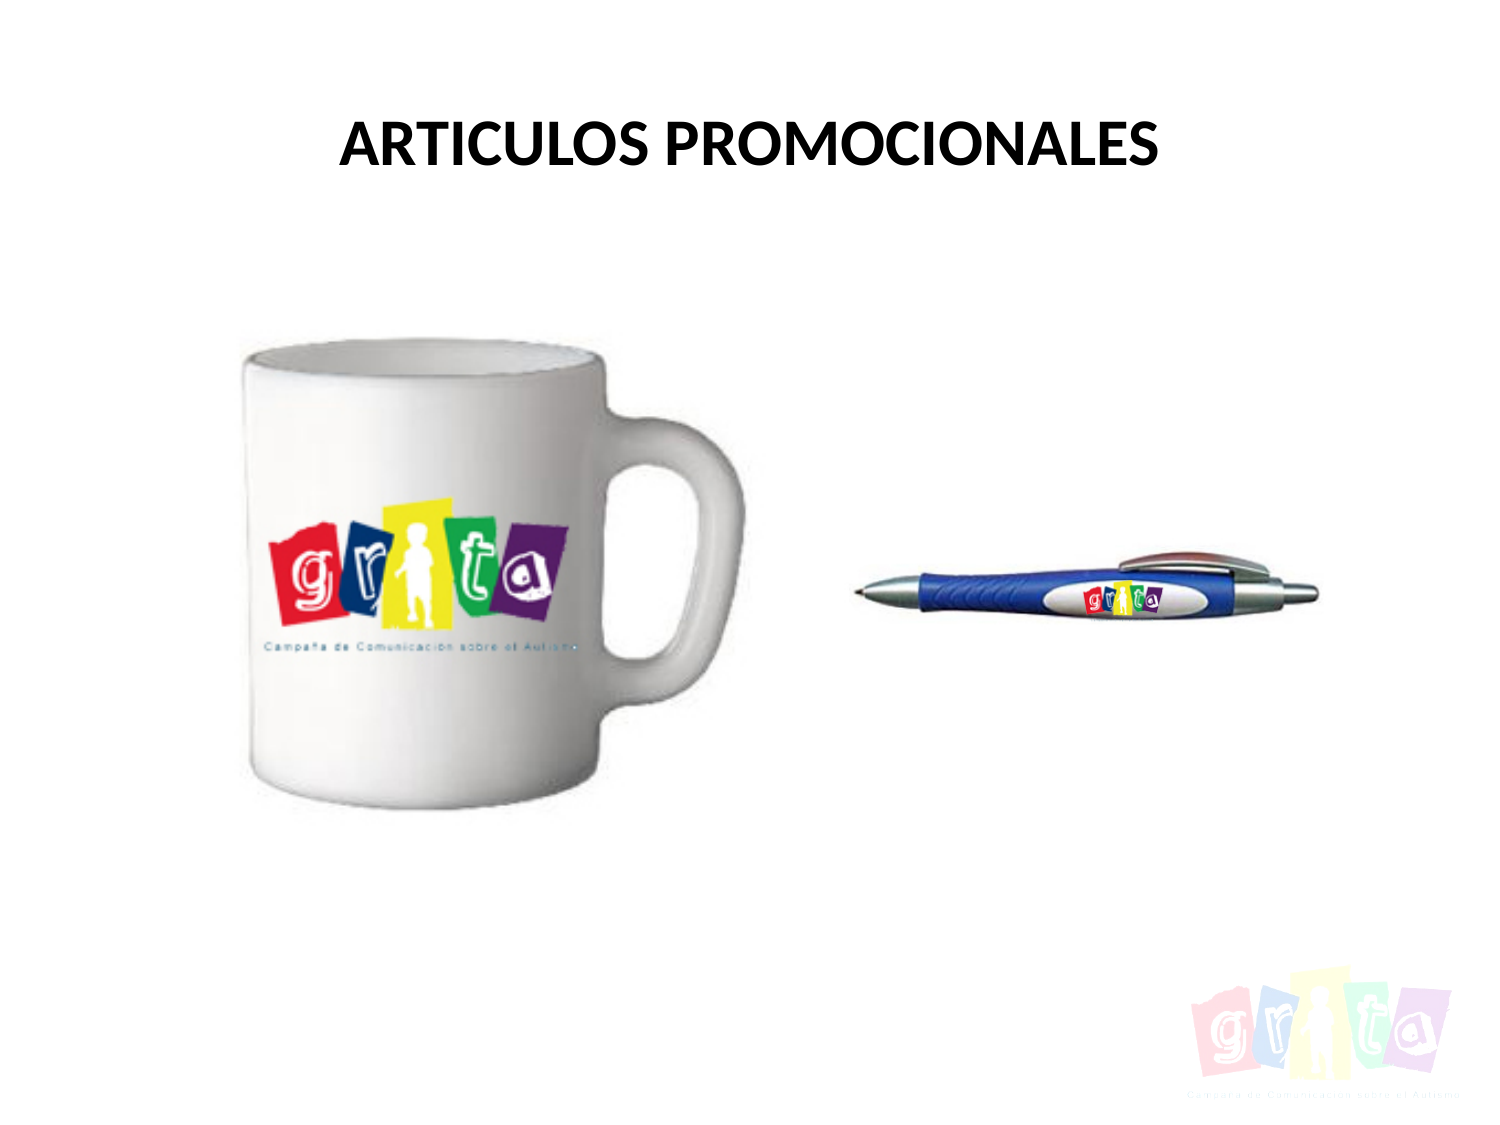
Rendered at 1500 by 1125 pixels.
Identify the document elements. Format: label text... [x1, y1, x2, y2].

picture [182, 278, 777, 849]
title ARTICULOS PROMOCIONALES [75, 45, 1425, 233]
picture [1186, 963, 1459, 1100]
picture [844, 349, 1330, 836]
